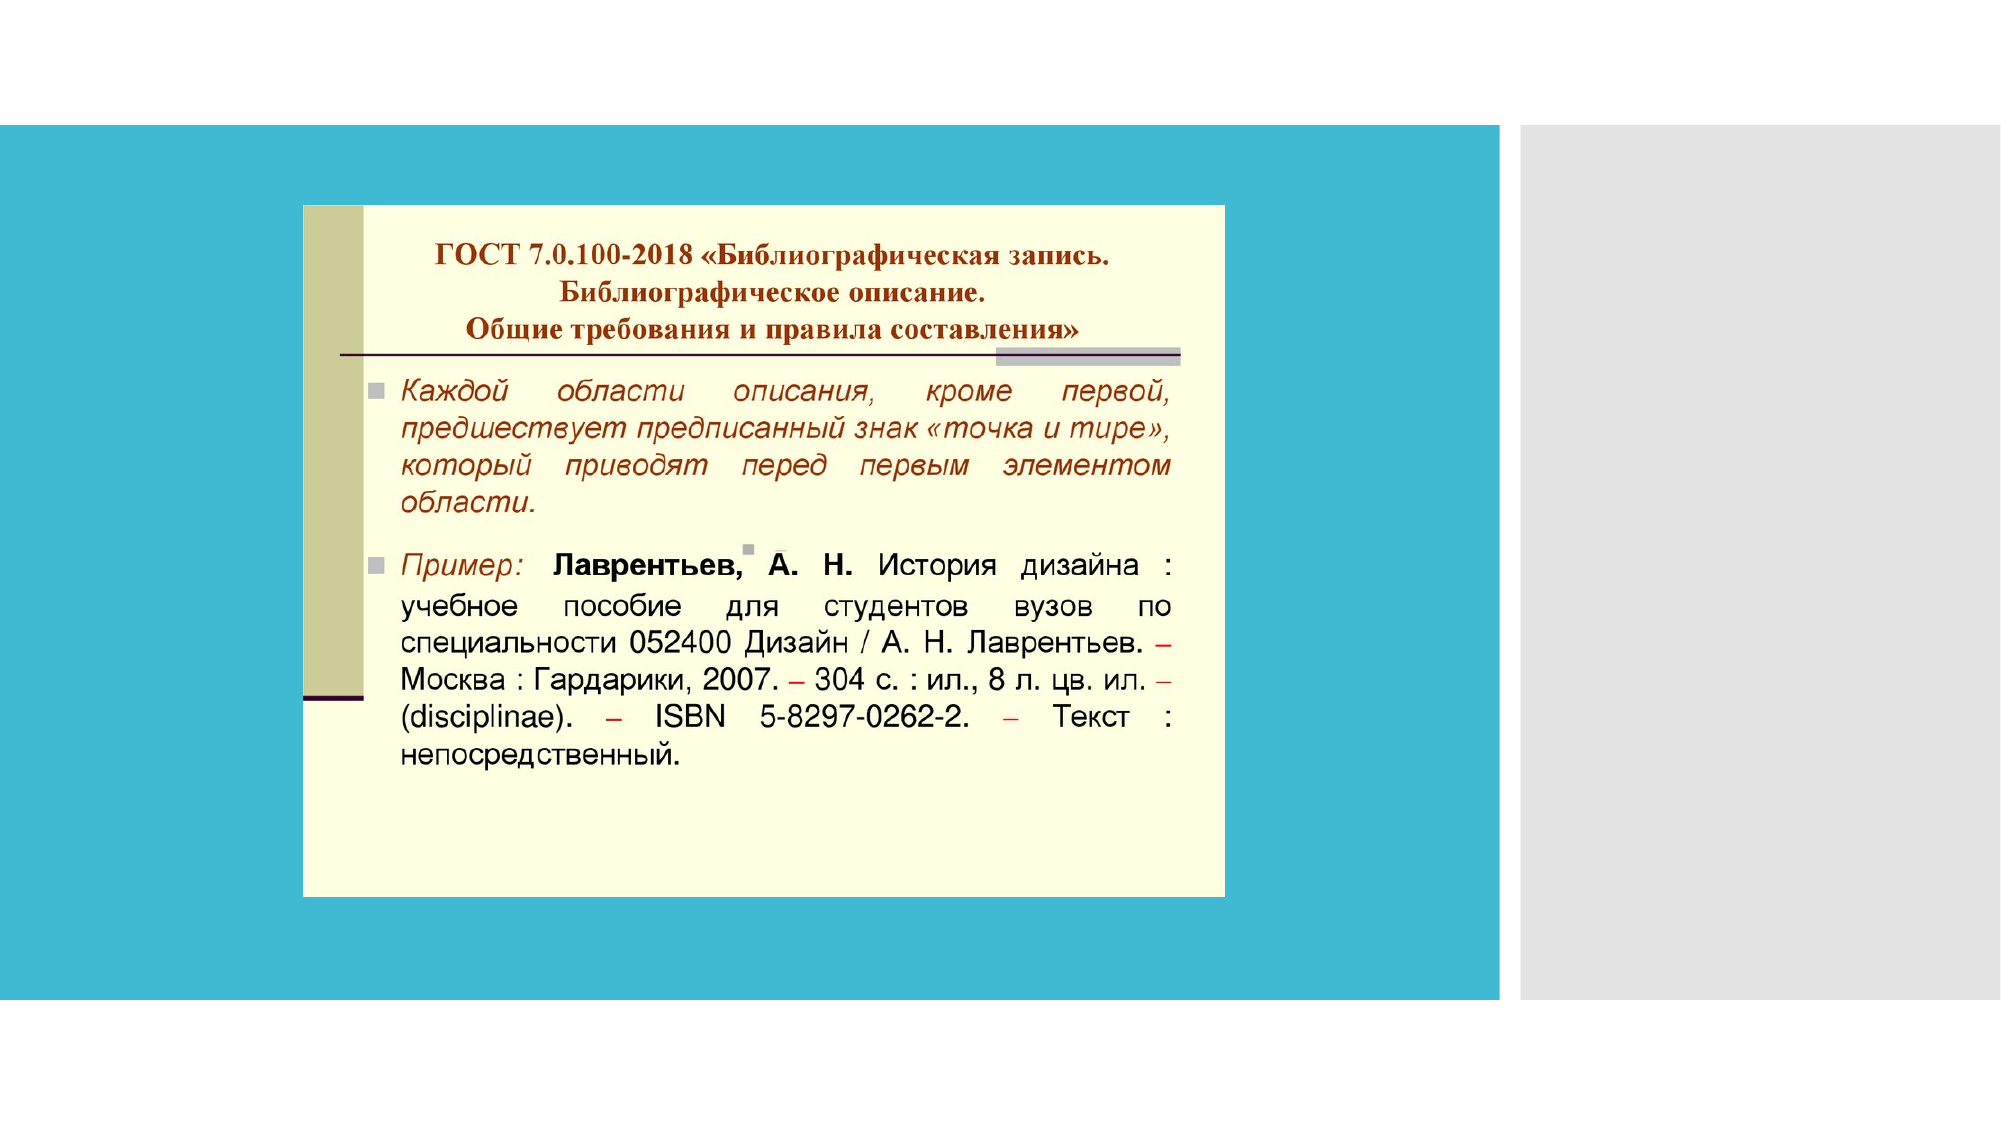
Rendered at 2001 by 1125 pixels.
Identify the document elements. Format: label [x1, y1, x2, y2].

picture [302, 205, 1226, 897]
